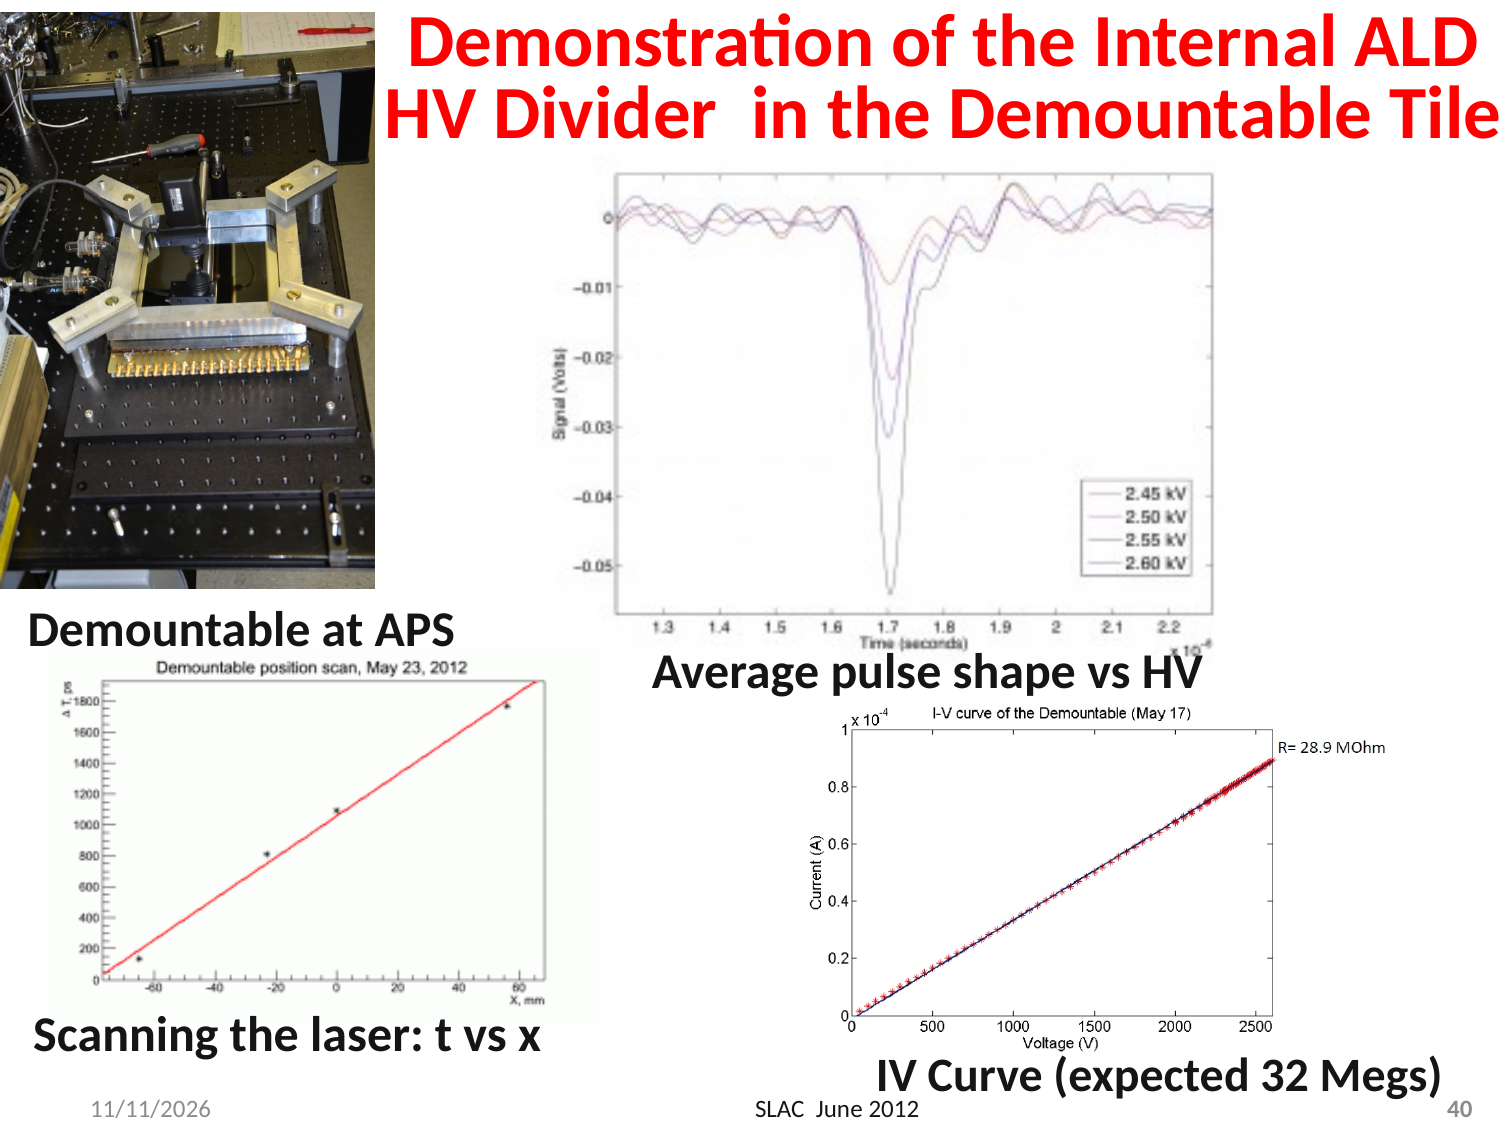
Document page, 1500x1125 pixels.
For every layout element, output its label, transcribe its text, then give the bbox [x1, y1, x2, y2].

slide_number 40 [1137, 1077, 1488, 1125]
text_box Average pulse shape vs HV [636, 631, 1250, 719]
footer SLAC June 2012 [600, 1077, 1075, 1125]
picture [794, 699, 1388, 1063]
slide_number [75, 1077, 425, 1125]
picture [0, 12, 376, 589]
list Demountable at APS [12, 588, 512, 677]
text_box IV Curve (expected 32 Megs) [860, 1036, 1474, 1124]
title Demonstration of the Internal ALD HV Divider in the Demountable Tile [362, 0, 1500, 175]
picture [48, 151, 1226, 1024]
text_box Scanning the laser: t vs x [18, 993, 631, 1082]
